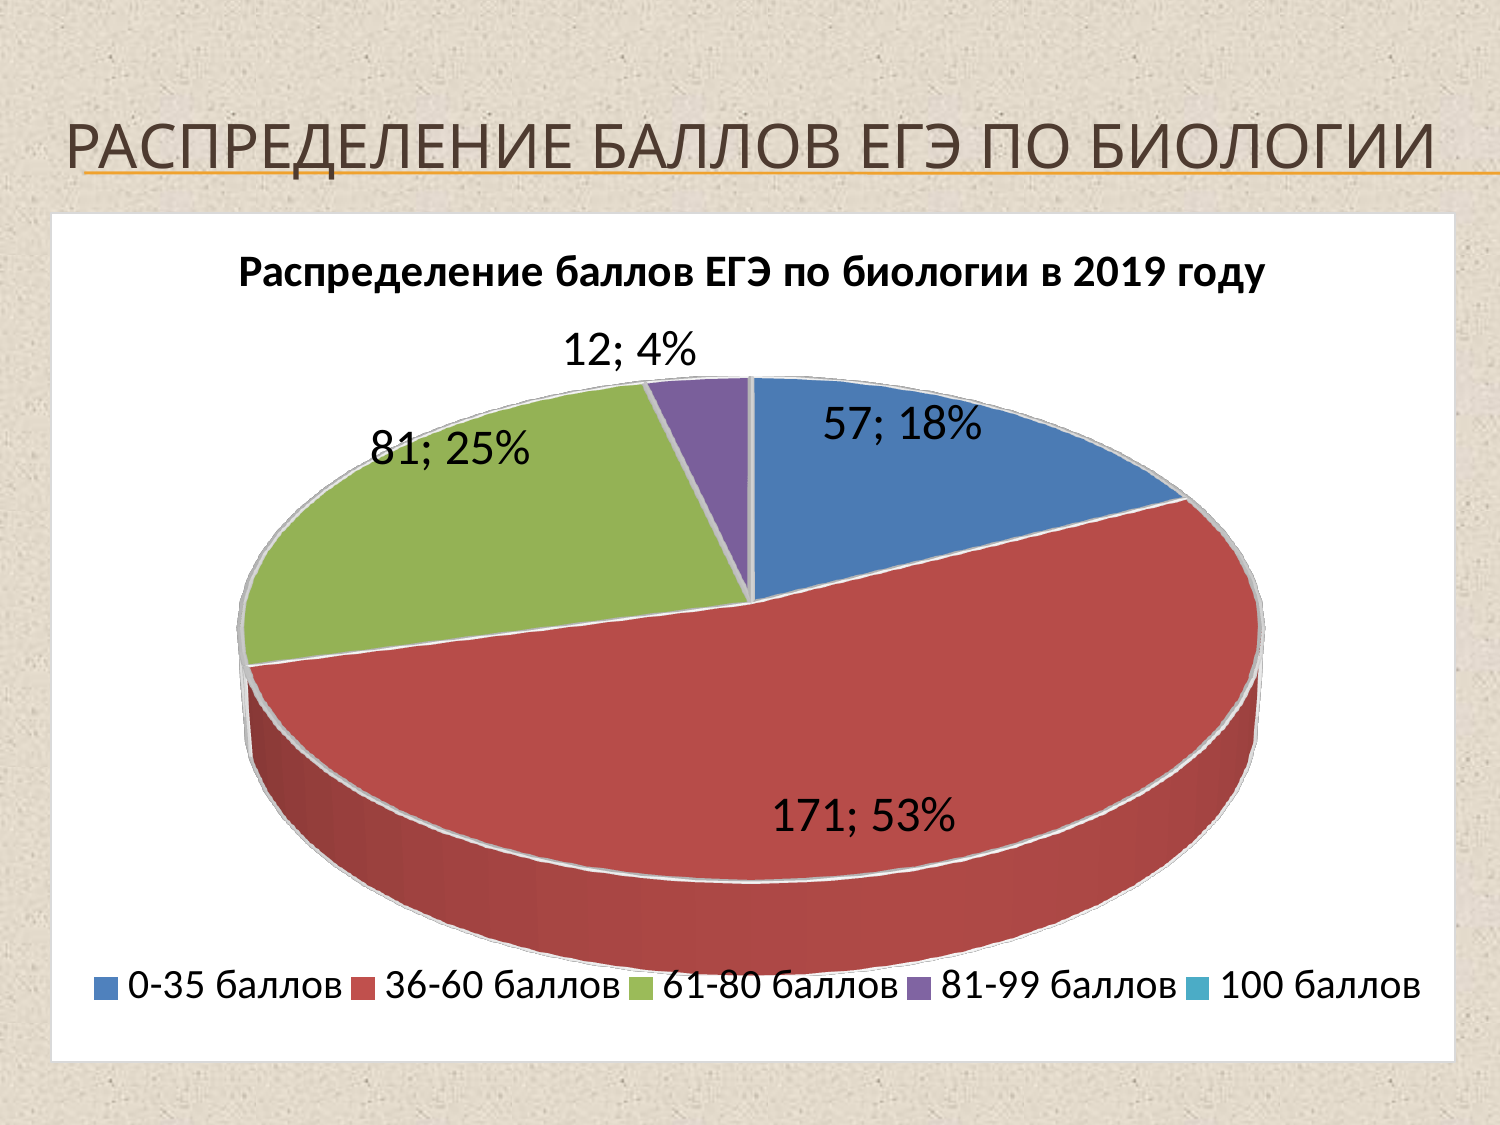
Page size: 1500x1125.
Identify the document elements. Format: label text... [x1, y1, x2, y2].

title Распределение баллов ЕГЭ по биологии [50, 75, 1475, 213]
picture [0, 0, 1500, 1125]
chart [49, 212, 1456, 1064]
